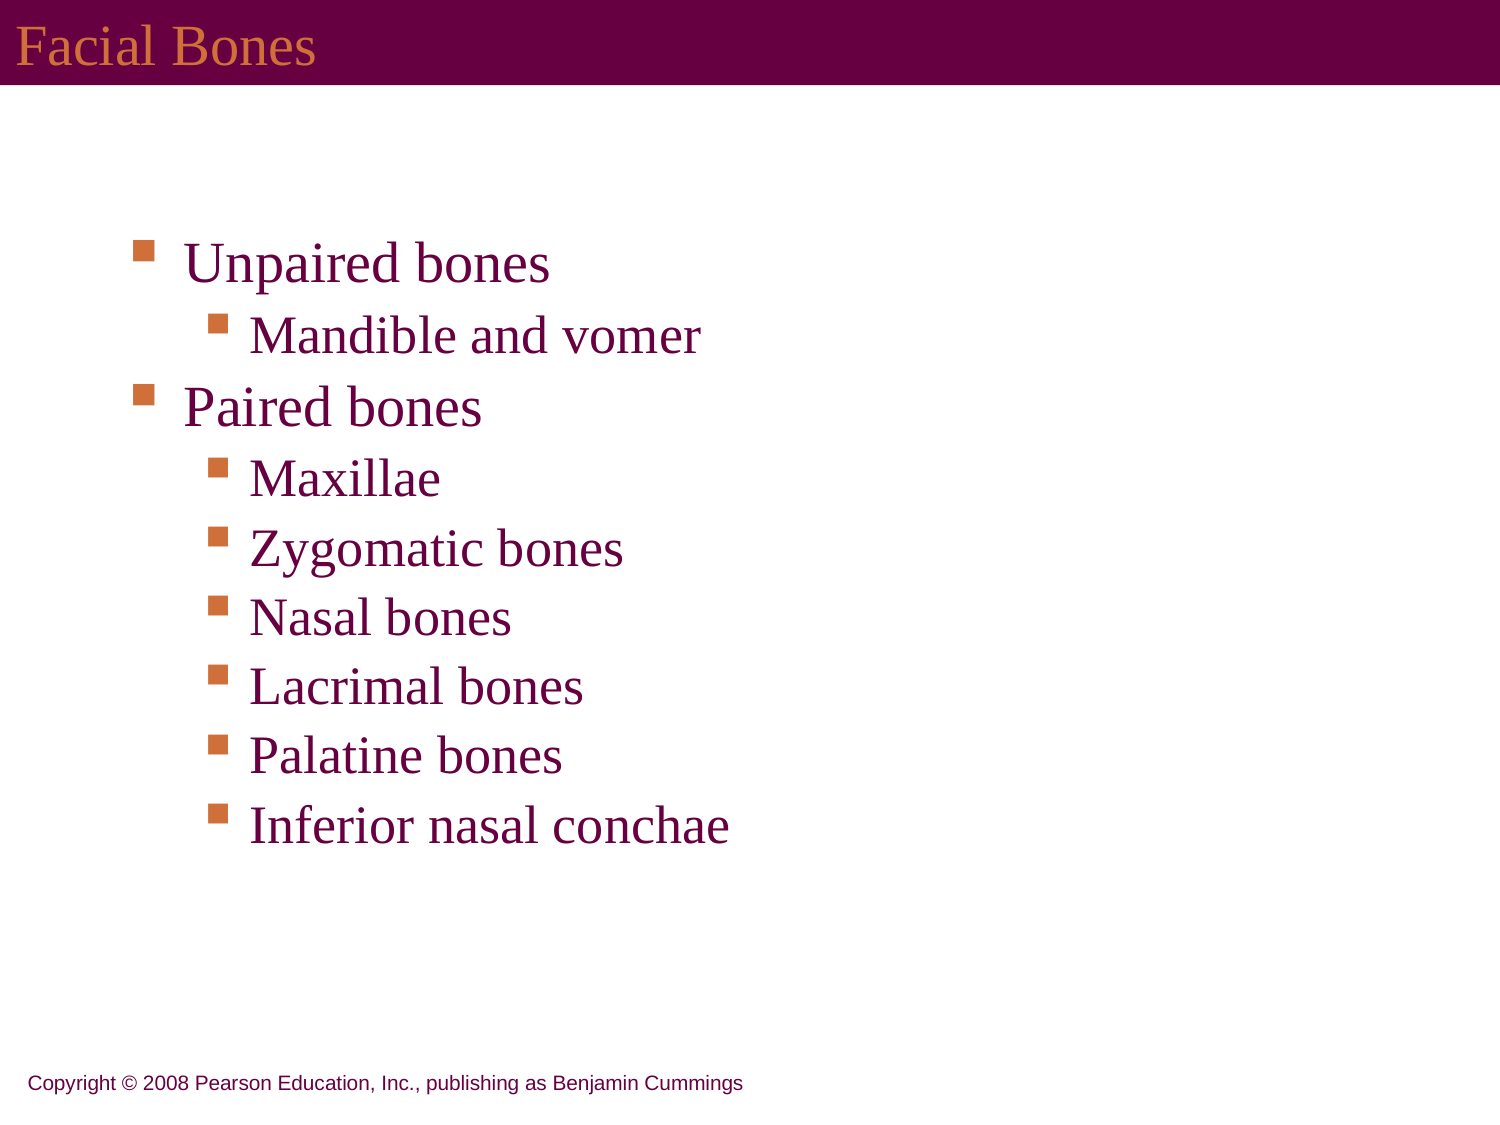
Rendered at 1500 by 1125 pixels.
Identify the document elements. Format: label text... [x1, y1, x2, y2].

slide_number Copyright © 2008 Pearson Education, Inc., publishing as Benjamin Cummings [12, 1062, 838, 1100]
title Facial Bones [0, 0, 1500, 86]
list Unpaired bones Mandible and vomer Paired bones Maxillae Zygomatic bones Nasal bones Lacrimal bones Palatine bones Inferior nasal conchae [112, 224, 1388, 900]
